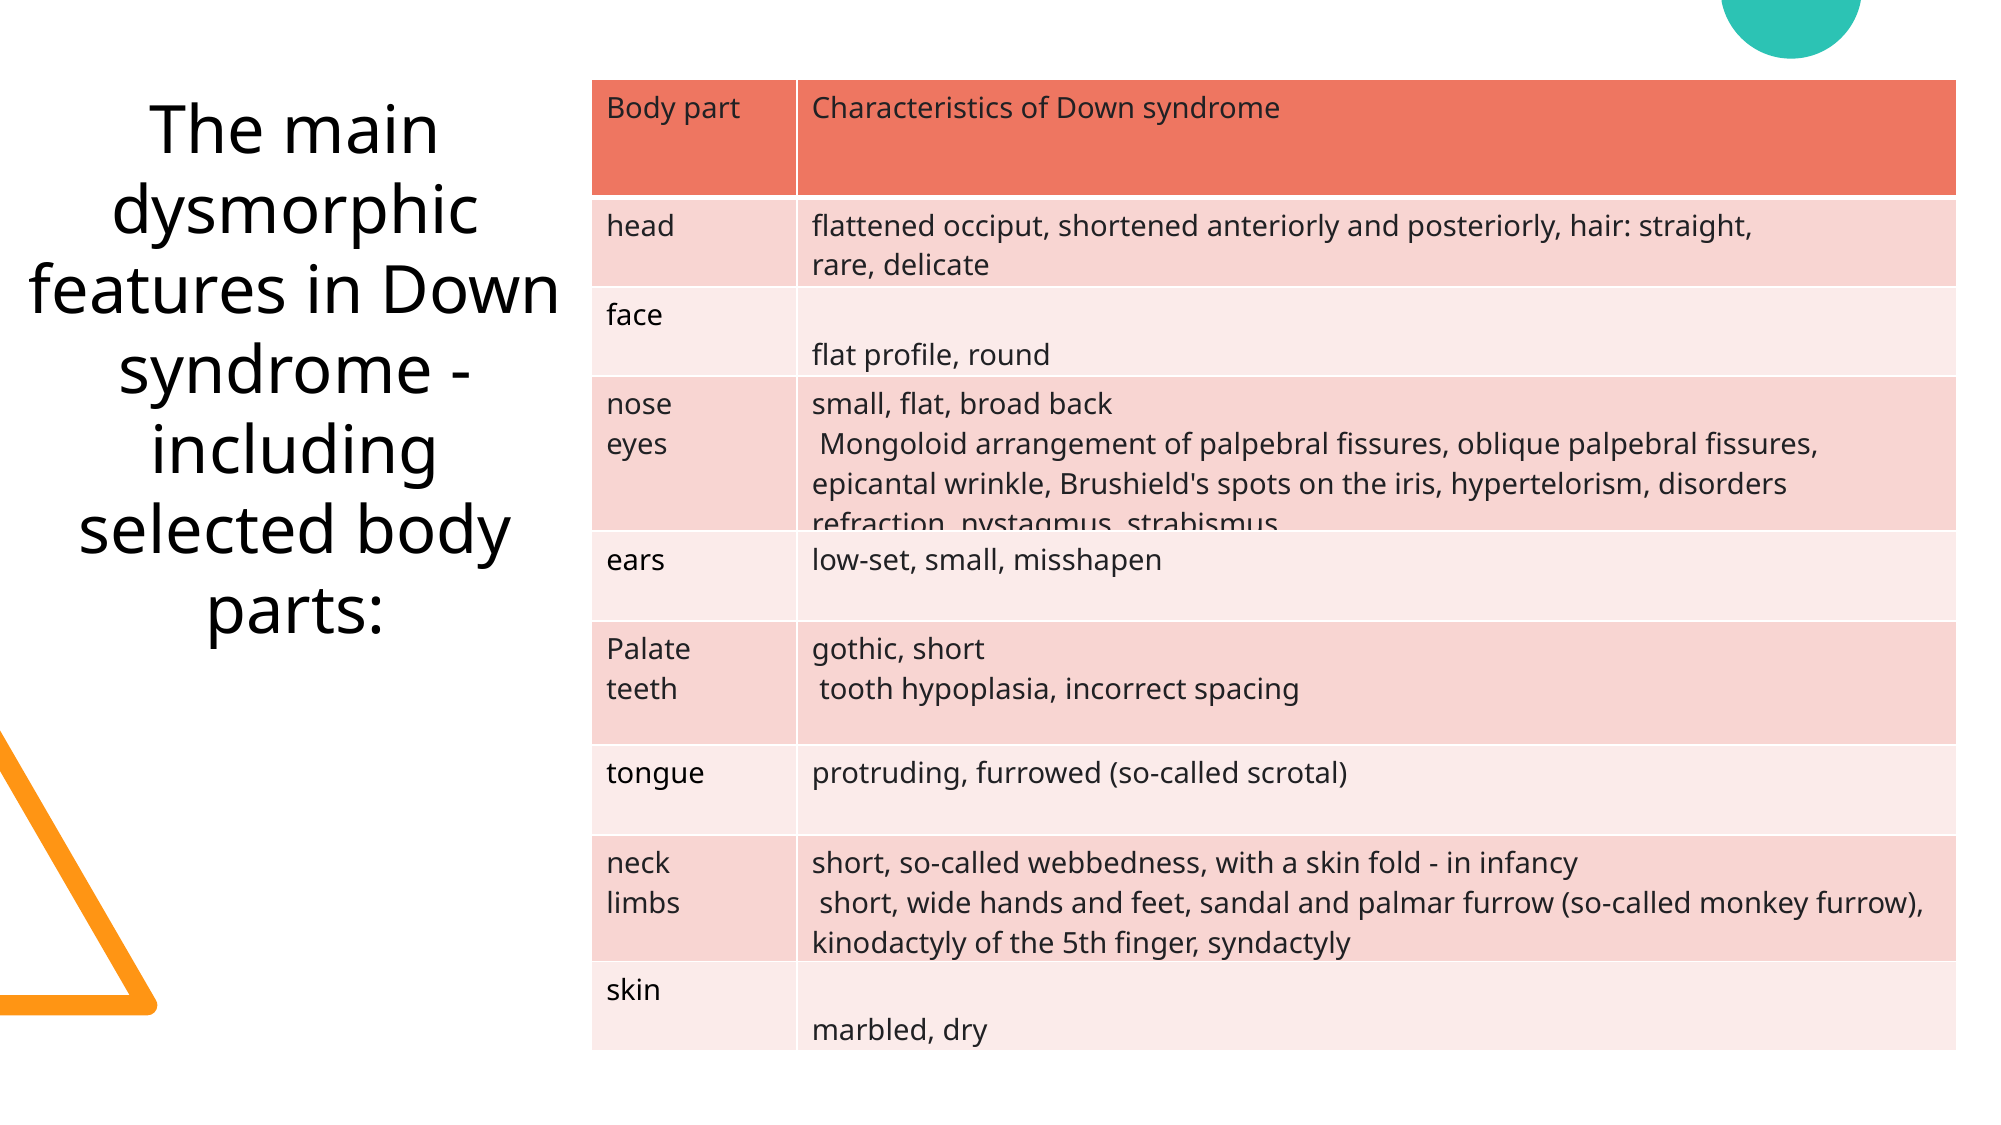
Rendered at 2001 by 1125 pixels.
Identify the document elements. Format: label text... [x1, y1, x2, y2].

table_cell skin [592, 962, 796, 1050]
table_cell short, so-called webbedness, with a skin fold - in infancy short, wide hands and feet, sandal and palmar furrow (so-called monkey furrow), kinodactyly of the 5th finger, syndactyly [798, 836, 1956, 961]
table_cell marbled, dry [798, 962, 1956, 1050]
table_header Body part [592, 80, 796, 195]
table_cell protruding, furrowed (so-called scrotal) [798, 746, 1956, 834]
table_cell flattened occiput, shortened anteriorly and posteriorly, hair: straight, rare, delicate [798, 200, 1956, 286]
table_cell low-set, small, misshapen [798, 532, 1956, 620]
table_header Characteristics of Down syndrome [798, 80, 1956, 195]
table_cell head [592, 200, 796, 286]
text_box The main dysmorphic features in Down syndrome - including selected body parts: [0, 79, 590, 654]
table_cell gothic, short tooth hypoplasia, incorrect spacing [798, 622, 1956, 744]
table_cell neck limbs [592, 836, 796, 961]
table_cell tongue [592, 746, 796, 834]
table_cell nose eyes [592, 377, 796, 530]
table_cell flat profile, round [798, 288, 1956, 375]
table_cell ears [592, 532, 796, 620]
table_cell small, flat, broad back Mongoloid arrangement of palpebral fissures, oblique palpebral fissures, epicantal wrinkle, Brushield's spots on the iris, hypertelorism, disorders refraction, nystagmus, strabismus [798, 377, 1956, 530]
table_cell face [592, 288, 796, 375]
table_cell Palate teeth [592, 622, 796, 744]
